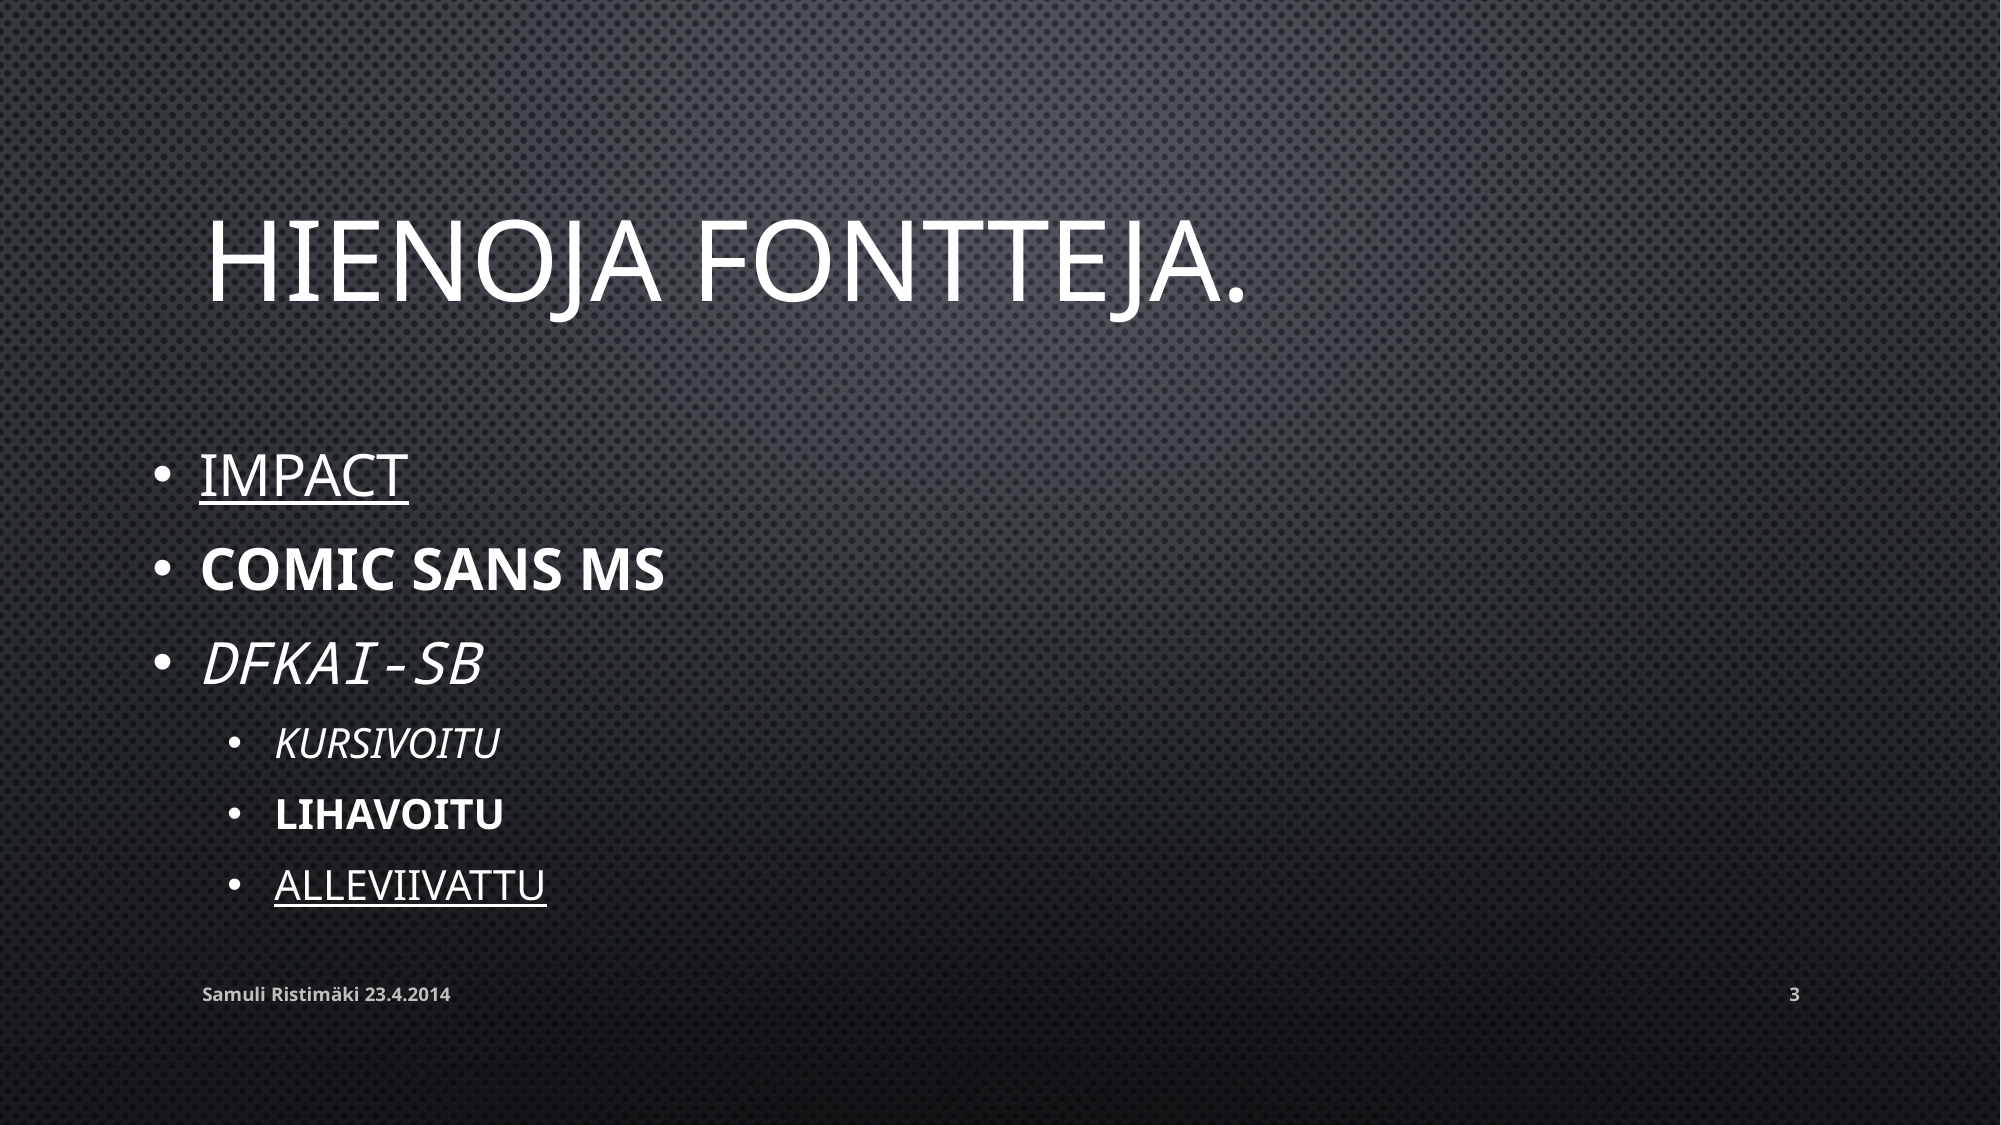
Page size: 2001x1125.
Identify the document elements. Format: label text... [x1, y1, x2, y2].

title Hienoja Fontteja. [187, 99, 1813, 352]
footer Samuli Ristimäki 23.4.2014 [187, 965, 1425, 1025]
list Impact Comic Sans MS DFKai-SB Kursivoitu Lihavoitu Alleviivattu [137, 352, 1863, 1066]
slide_number 3 [1724, 965, 1816, 1025]
